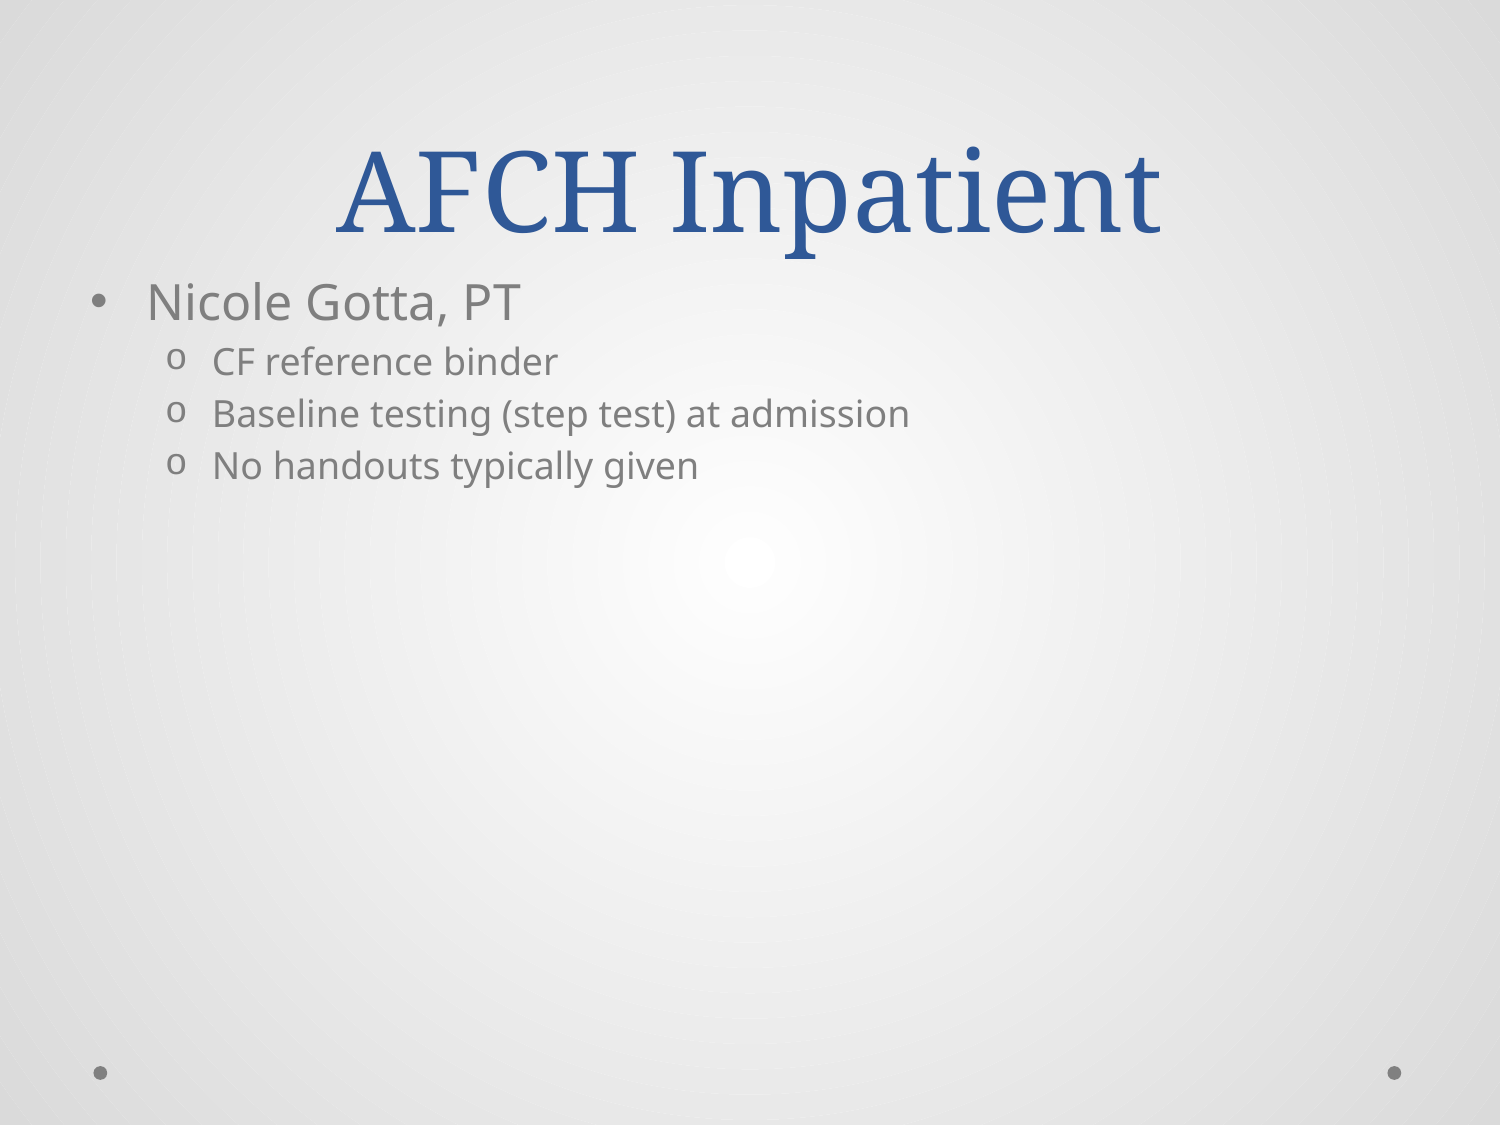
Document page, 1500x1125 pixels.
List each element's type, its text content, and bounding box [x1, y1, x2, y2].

title AFCH Inpatient [75, 0, 1425, 262]
list Nicole Gotta, PT CF reference binder Baseline testing (step test) at admission No handouts typically given [74, 262, 1426, 1006]
